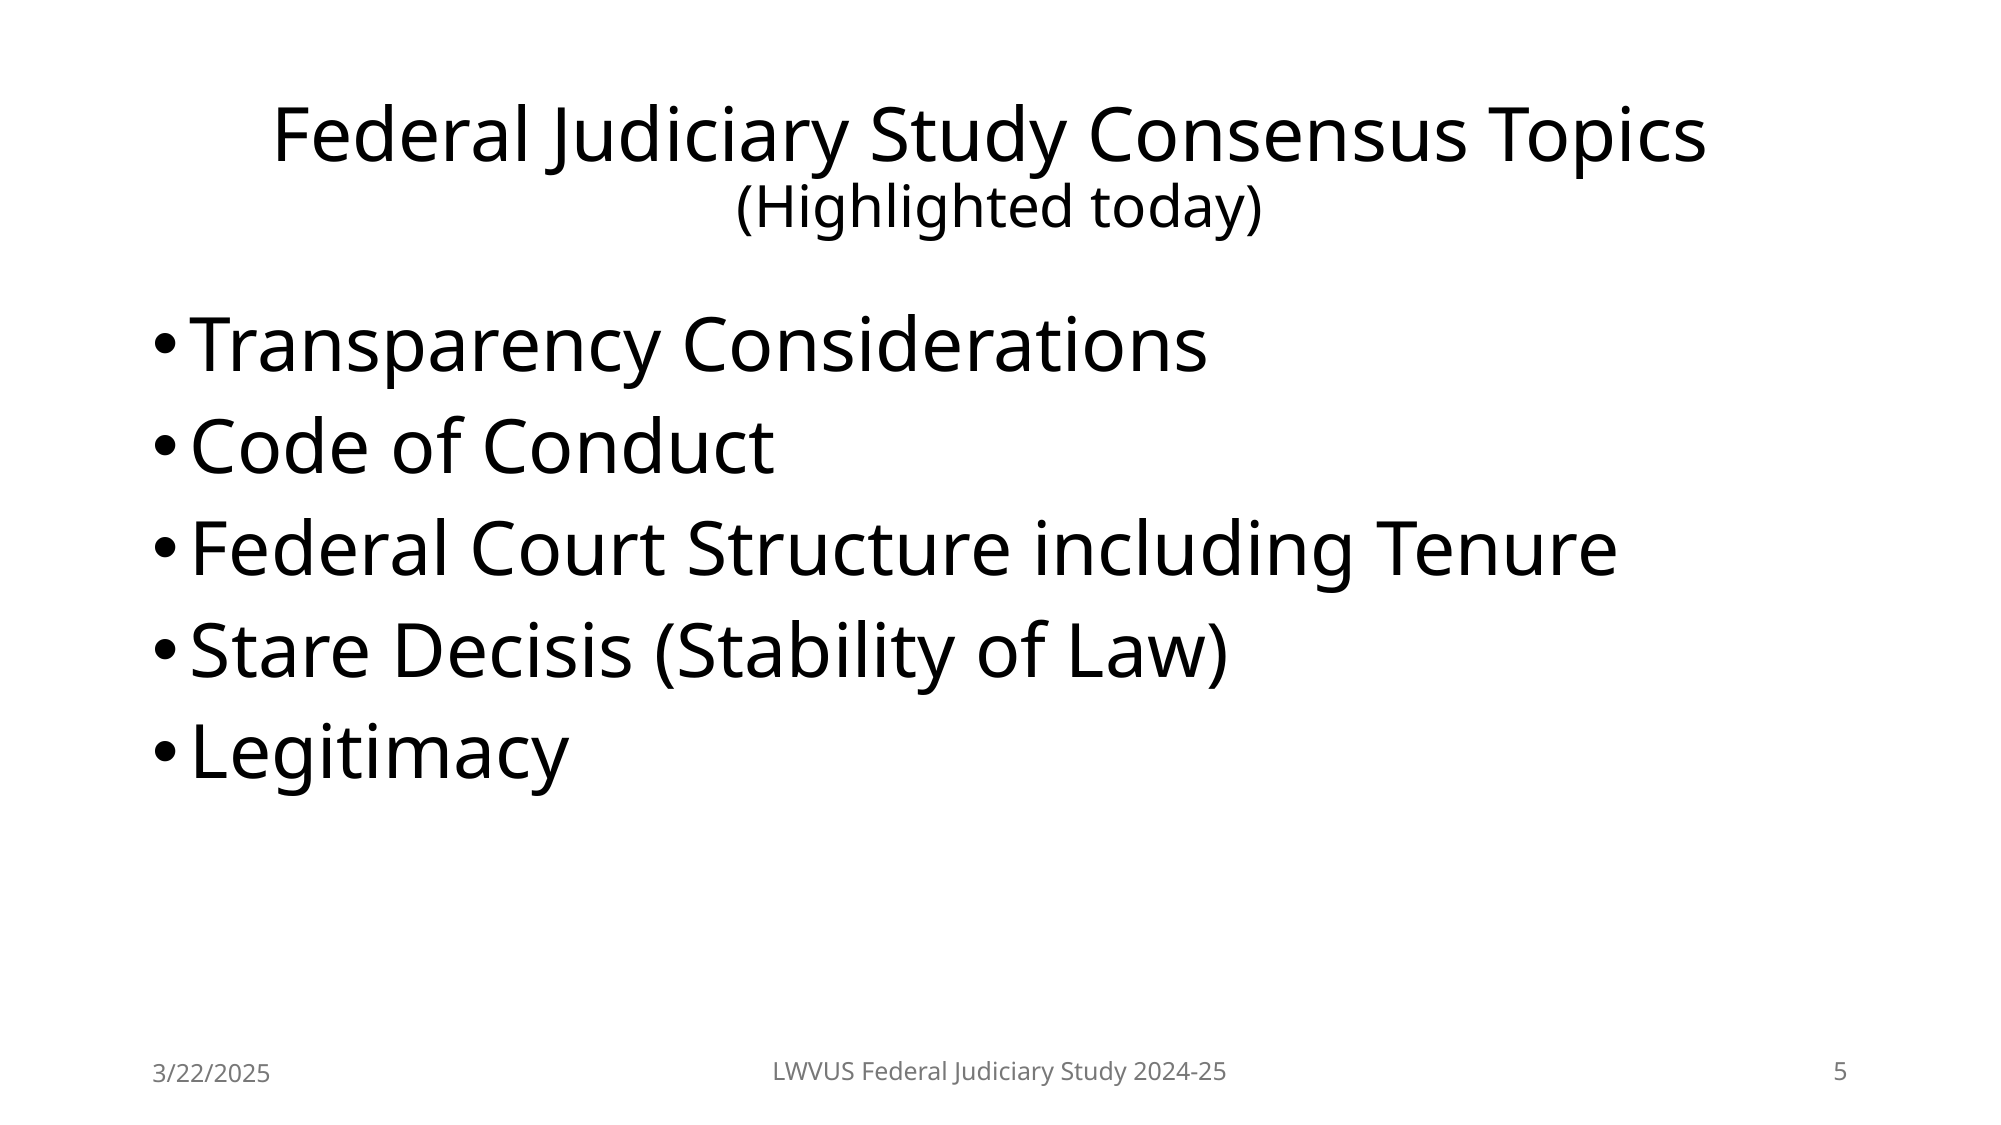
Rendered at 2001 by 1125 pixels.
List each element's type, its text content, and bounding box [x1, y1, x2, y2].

list Transparency Considerations Code of Conduct Federal Court Structure including Tenure Stare Decisis (Stability of Law) Legitimacy [137, 299, 1863, 1014]
slide_number 5 [1412, 1042, 1863, 1103]
title Federal Judiciary Study Consensus Topics (Highlighted today) [137, 59, 1863, 278]
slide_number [137, 1042, 588, 1103]
footer LWVUS Federal Judiciary Study 2024-25 [662, 1042, 1338, 1103]
